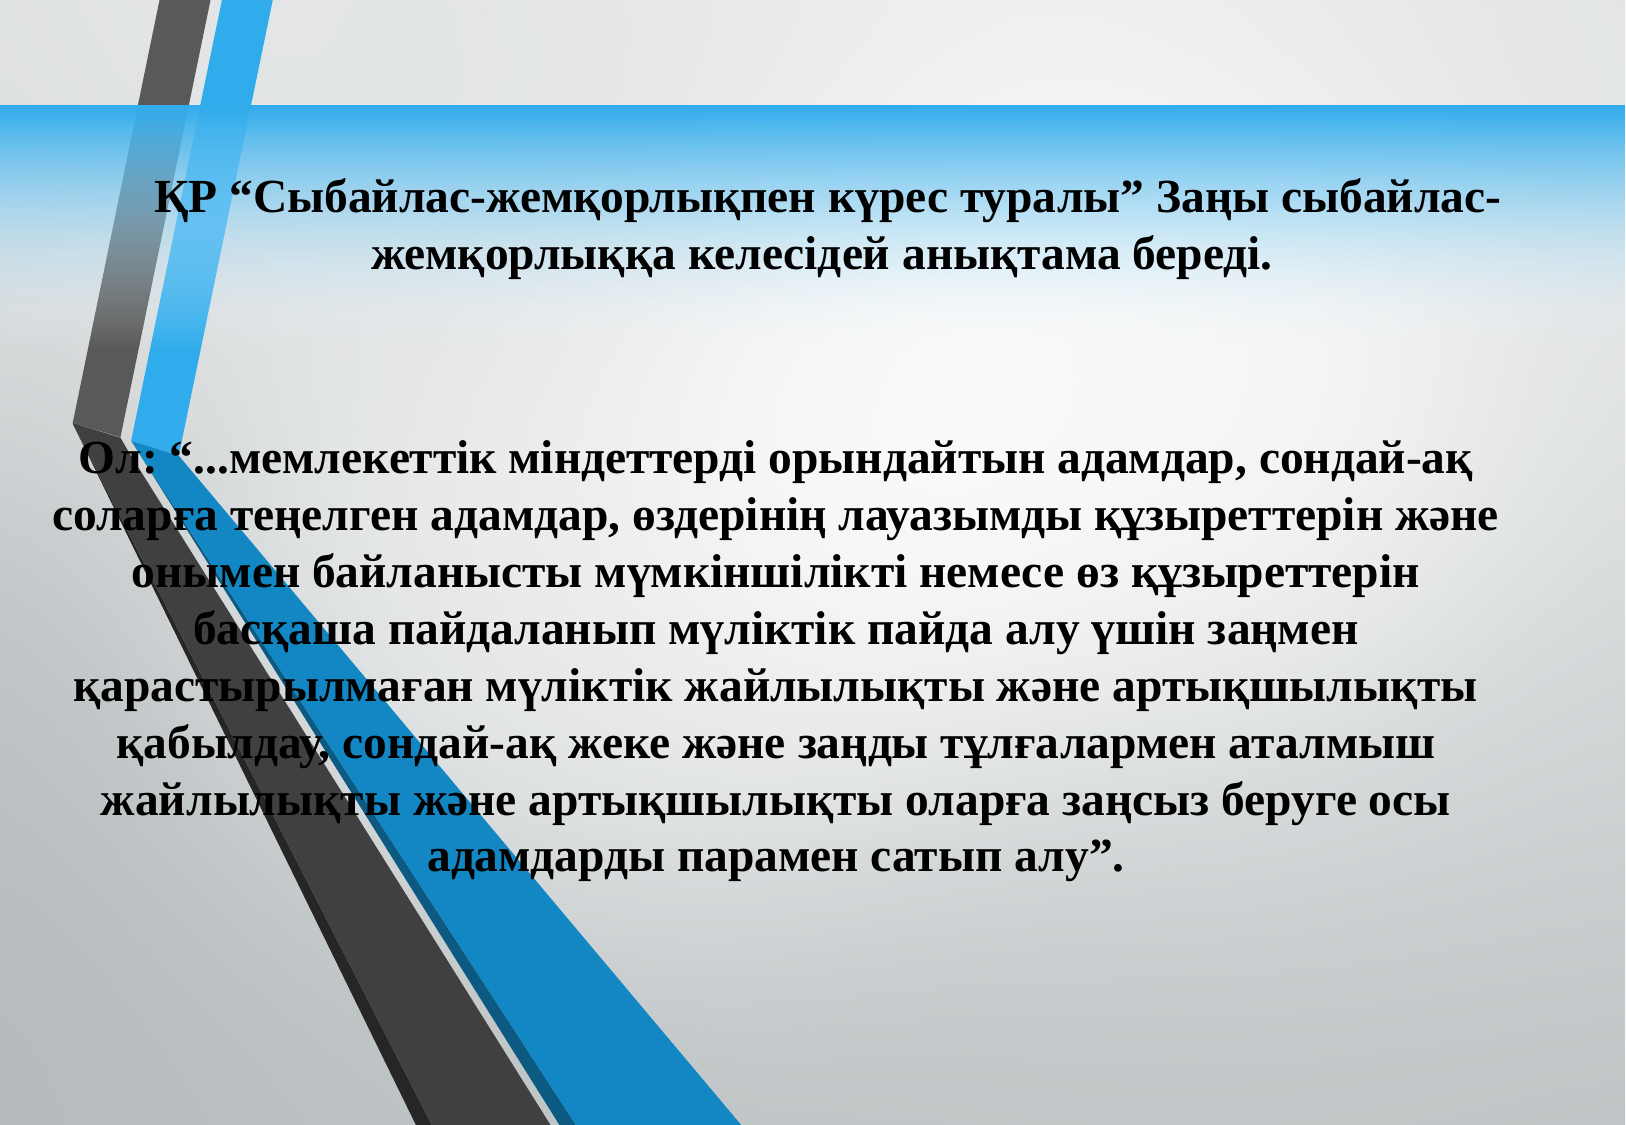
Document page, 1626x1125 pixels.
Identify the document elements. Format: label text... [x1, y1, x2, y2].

title Ол: “...мемлекеттік міндеттерді орындайтын адамдар, сондай-ақ соларға теңелген адамдар, өздерінің лауазымды құзыреттерін және онымен байланысты мүмкіншілікті немесе өз құзыреттерін басқаша пайдаланып мүліктік пайда алу үшін заңмен қарастырылмаған мүліктік жайлылықты және артықшылықты қабылдау, сондай-ақ жеке және заңды тұлғалармен аталмыш жайлылықты және артықшылықты оларға заңсыз беруге осы адамдарды парамен сатып алу”. [31, 350, 1521, 889]
text_box [0, 105, 1625, 350]
text_box ҚР “Сыбайлас-жемқорлықпен күрес туралы” Заңы сыбайлас-жемқорлыққа келесідей анықтама береді. [31, 159, 1625, 286]
